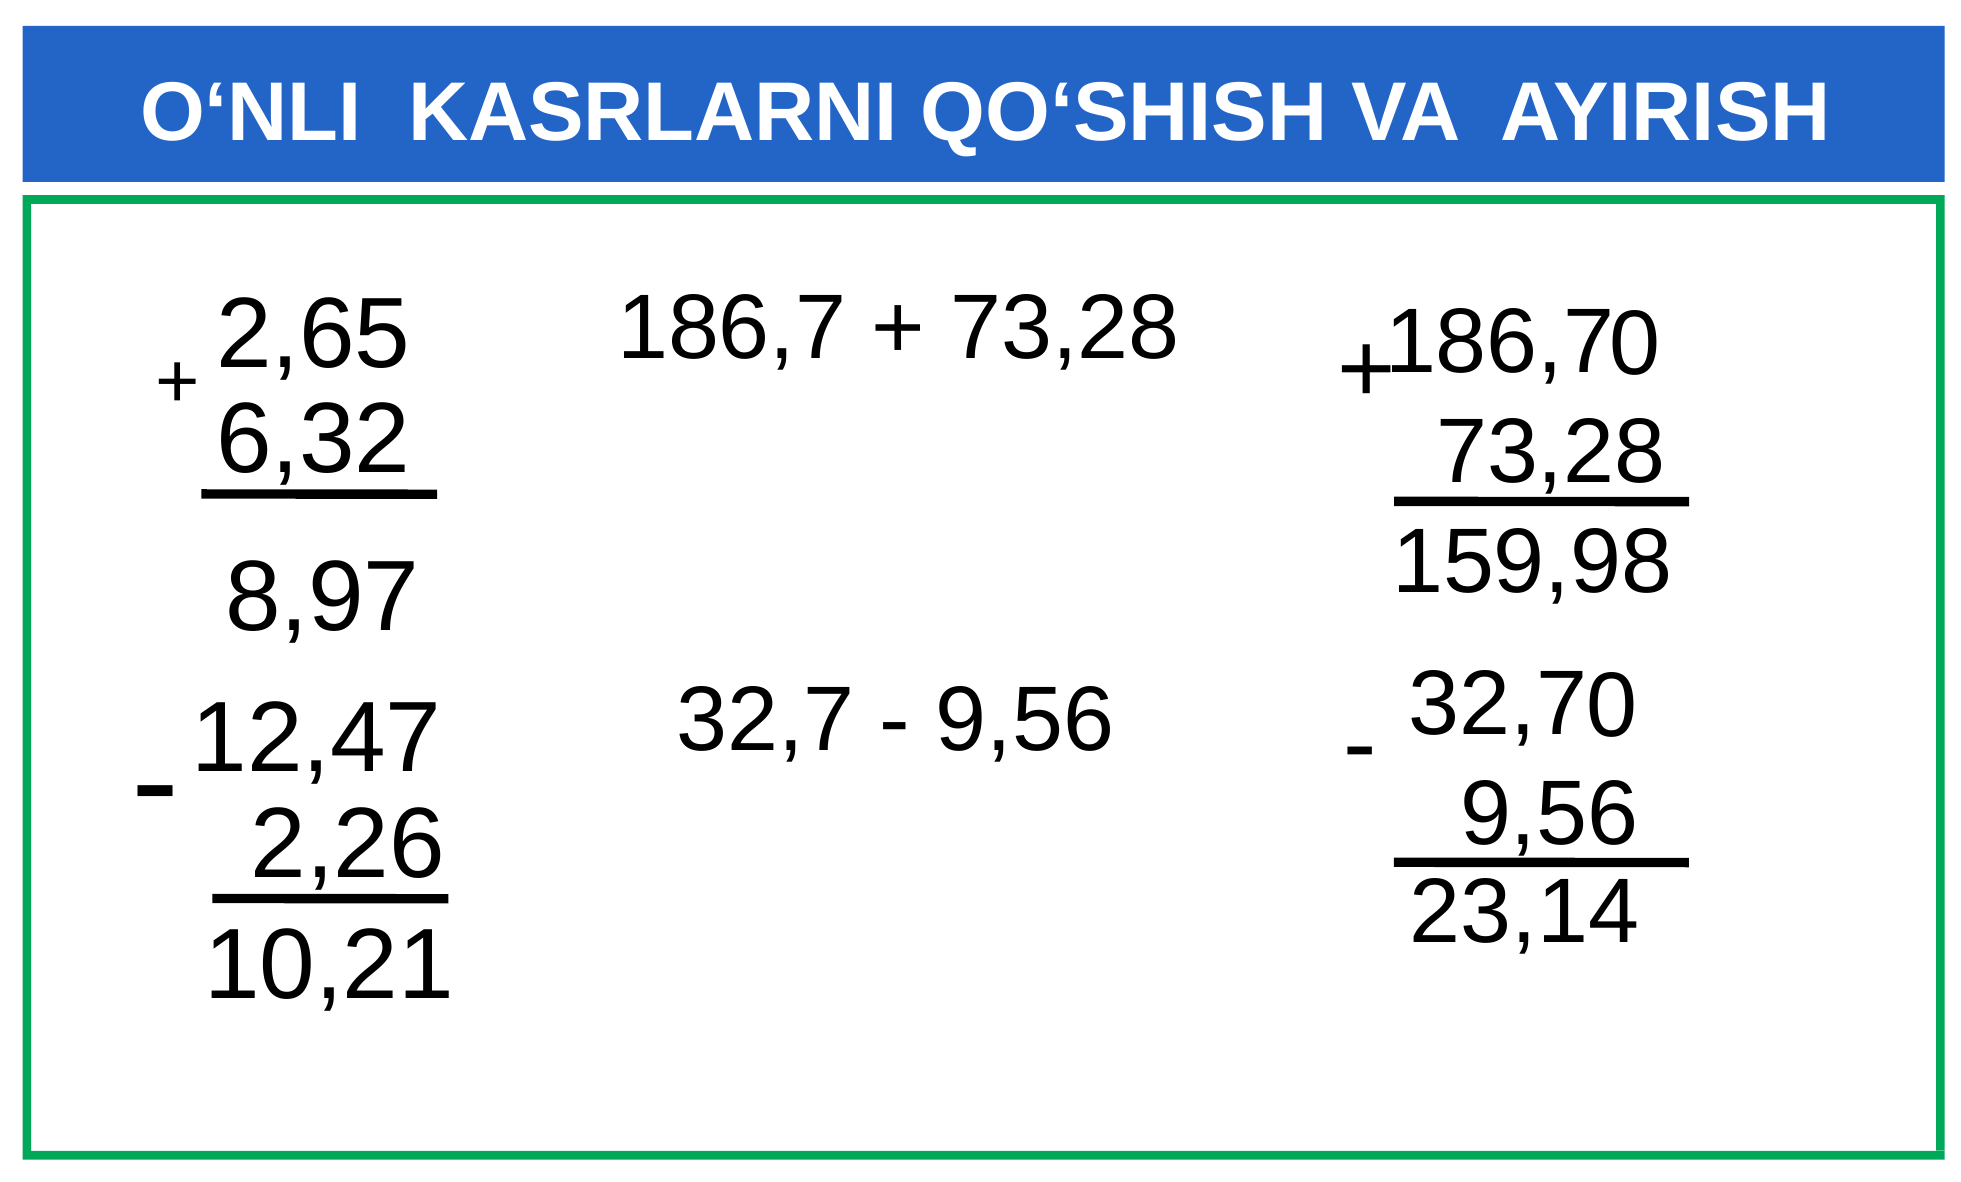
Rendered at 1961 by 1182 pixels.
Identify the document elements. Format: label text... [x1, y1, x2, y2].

text_box 0 [1594, 275, 1656, 401]
text_box + [1323, 295, 1384, 580]
text_box - [118, 676, 213, 871]
text_box 23,14 [1395, 843, 1694, 968]
text_box 2,65 [201, 259, 461, 365]
text_box 32,7 9,56 [1394, 635, 1690, 857]
text_box 186,7 73,28 [1370, 273, 1961, 508]
text_box 12,47 [177, 664, 531, 800]
text_box 32,7 - 9,56 [661, 651, 1394, 776]
text_box O‘NLI KASRLARNI QO‘SHISH VA AYIRISH [5, 49, 1961, 165]
text_box 8,97 [210, 522, 470, 658]
text_box + [142, 318, 237, 431]
text_box 2,26 [235, 769, 496, 891]
text_box 186,7 + 73,28 [602, 259, 1453, 385]
text_box 10,21 [106, 891, 508, 1027]
text_box 159,98 [1377, 493, 1744, 619]
text_box 6,32 [201, 365, 461, 501]
text_box - [1328, 670, 1390, 955]
text_box 0 [1571, 637, 1633, 762]
